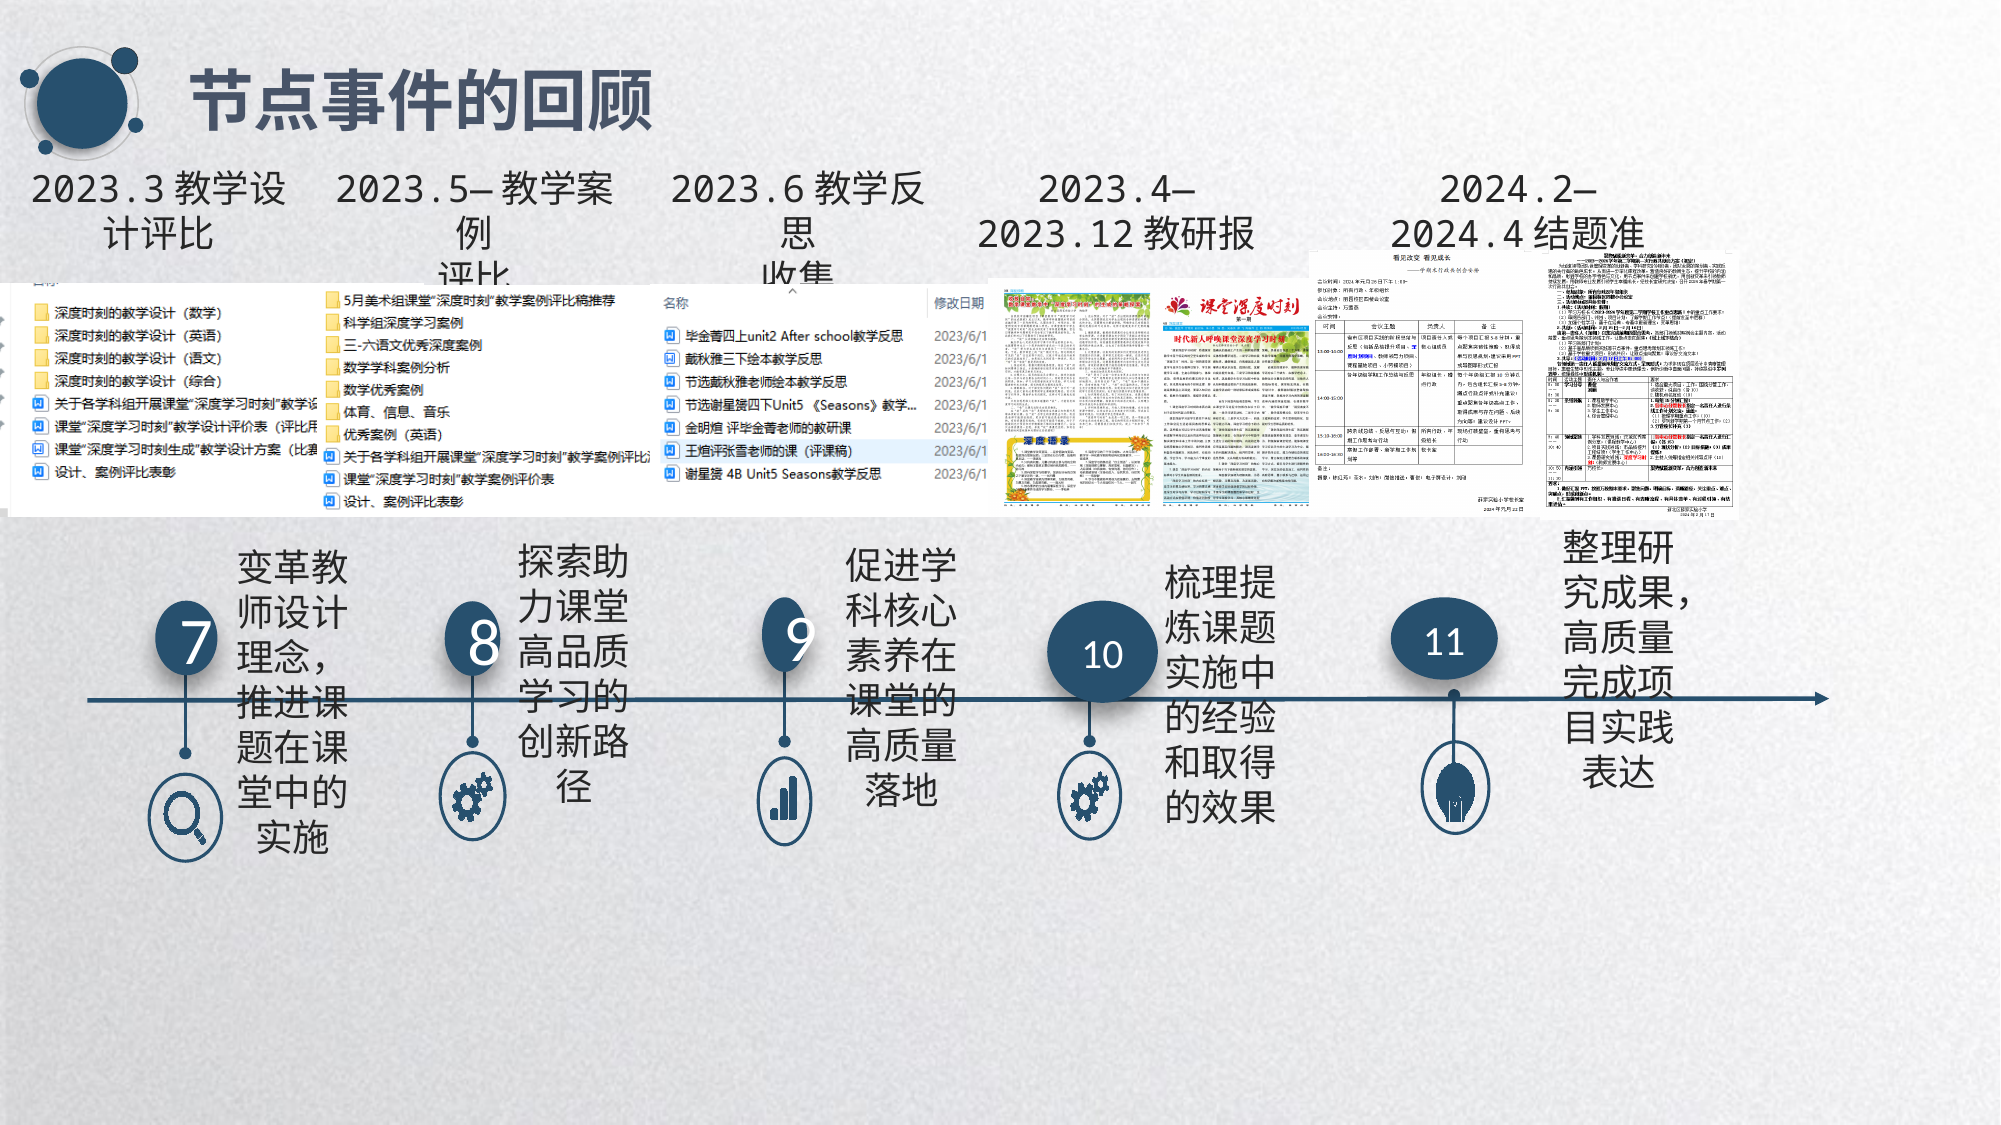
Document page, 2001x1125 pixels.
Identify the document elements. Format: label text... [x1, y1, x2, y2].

text_box 节点事件的回顾 [172, 50, 853, 146]
text_box 探索助力课堂高品质学习的创新路径 [497, 530, 651, 698]
text_box 11 [1389, 596, 1499, 681]
text_box 整理研究成果，高质量完成项目实践表达 [1542, 701, 1696, 820]
text_box 2023.3教学设计评比 [6, 157, 303, 263]
text_box 促进学科核心素养在课堂的高质量落地 [814, 534, 989, 698]
text_box [1421, 740, 1490, 835]
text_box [440, 601, 506, 840]
text_box 整理研究成果，高质量完成项目实践表达 [1542, 520, 1696, 698]
text_box 促进学科核心素养在课堂的高质量落地 [814, 701, 989, 833]
text_box 2023.6教学反思 收集 [650, 157, 946, 284]
text_box 梳理提炼课题实施中的经验和取得的效果 [1146, 551, 1295, 698]
text_box 变革教师设计理念，推进课题在课堂中的实施 [214, 701, 371, 867]
text_box 变革教师设计理念，推进课题在课堂中的实施 [214, 536, 371, 698]
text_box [758, 597, 811, 845]
picture [0, 0, 2001, 1125]
text_box 2023.5—教学案例 评比 [303, 157, 646, 285]
text_box 2023.4—2023.12教研报 [956, 157, 1276, 263]
text_box 探索助力课堂高品质学习的创新路径 [506, 701, 651, 747]
text_box 2024.2—2024.4结题准备 [1368, 157, 1667, 250]
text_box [149, 600, 222, 862]
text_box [1047, 600, 1158, 840]
text_box [1436, 762, 1475, 822]
text_box 梳理提炼课题实施中的经验和取得的效果 [1158, 701, 1295, 840]
